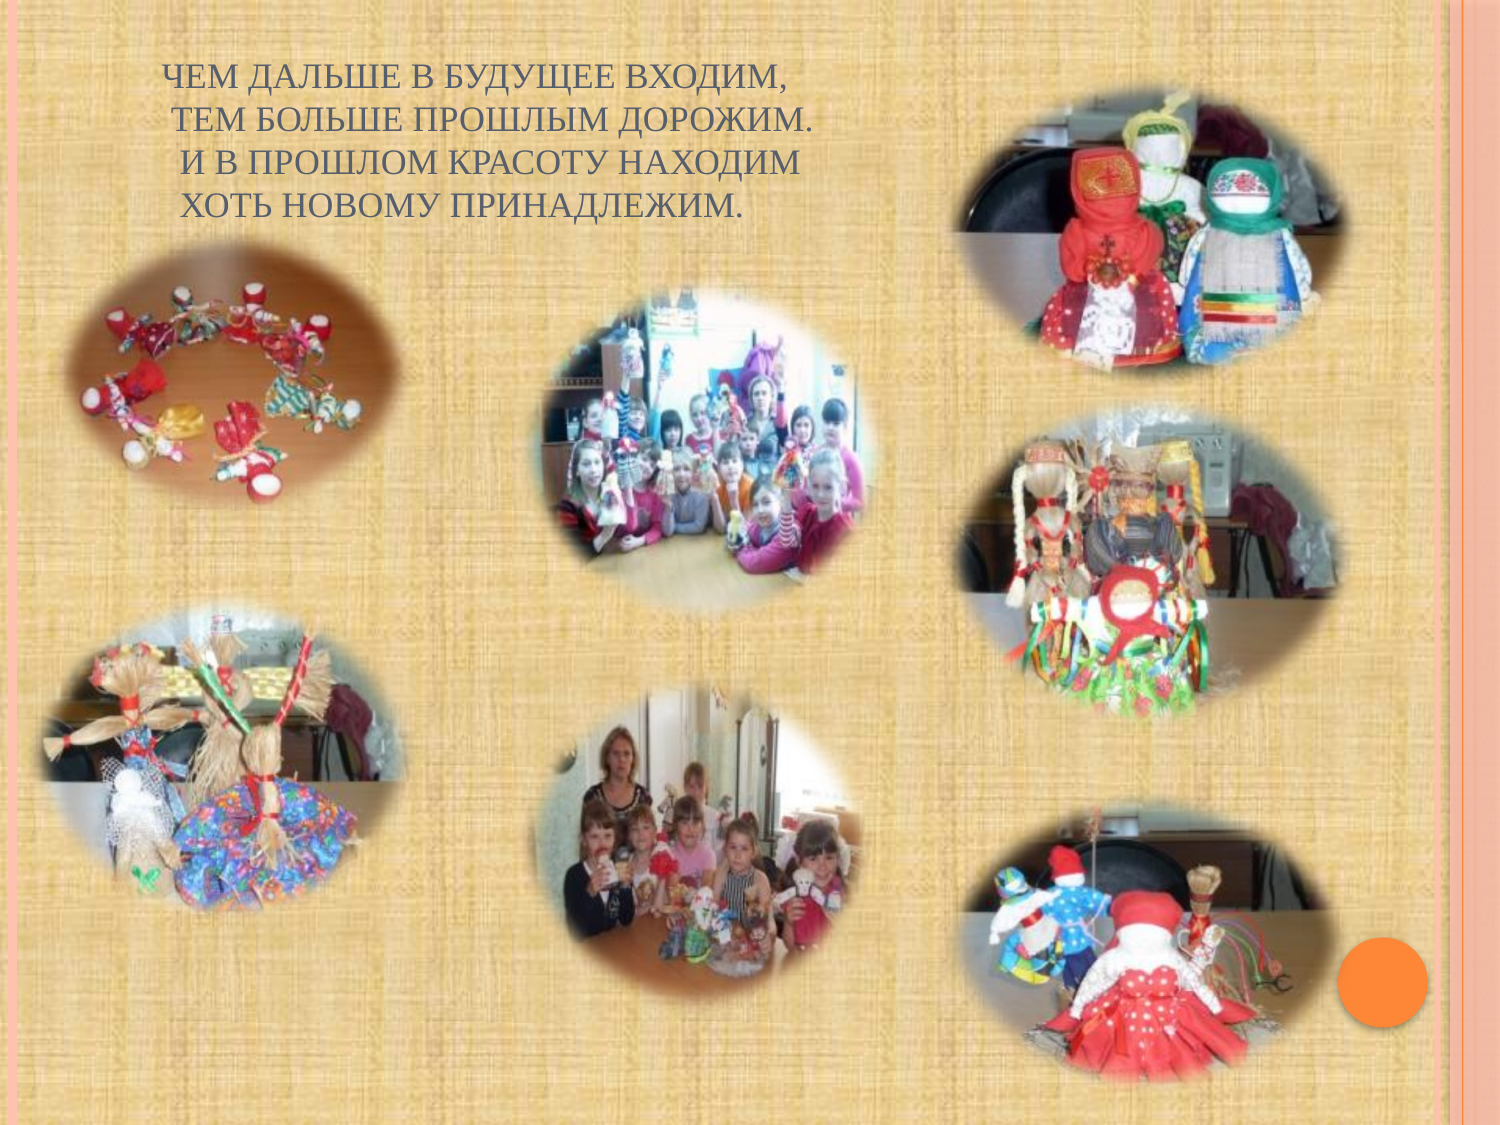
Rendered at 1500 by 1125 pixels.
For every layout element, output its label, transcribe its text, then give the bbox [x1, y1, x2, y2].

picture [0, 0, 7, 1125]
picture [18, 0, 1434, 1125]
title Чем дальше в будущее входим, тем больше прошлым дорожим. И в прошлом красоту находим хоть новому принадлежим. [75, 45, 1300, 233]
picture [1441, 0, 1449, 1125]
